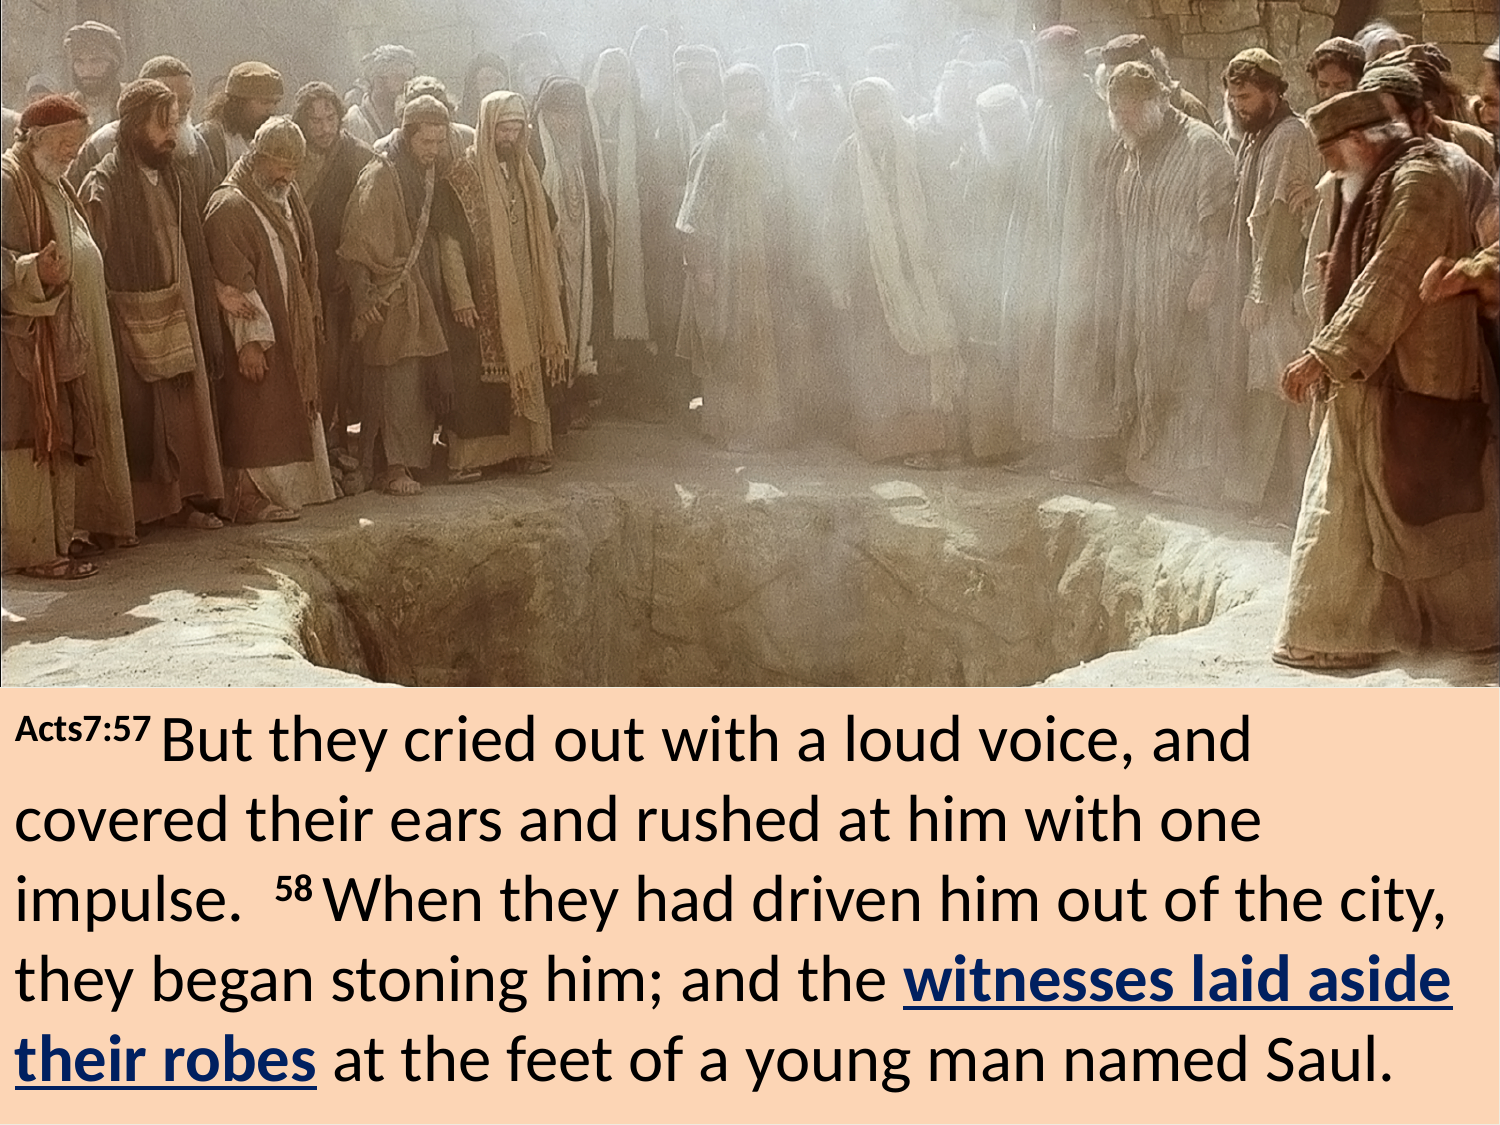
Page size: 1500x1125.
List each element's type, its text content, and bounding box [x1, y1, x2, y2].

picture [0, 0, 1500, 938]
text_box Acts7:57 But they cried out with a loud voice, and covered their ears and rushed at him with one impulse. 58 When they had driven him out of the city, they began stoning him; and the witnesses laid aside their robes at the feet of a young man named Saul. [0, 754, 1500, 1125]
